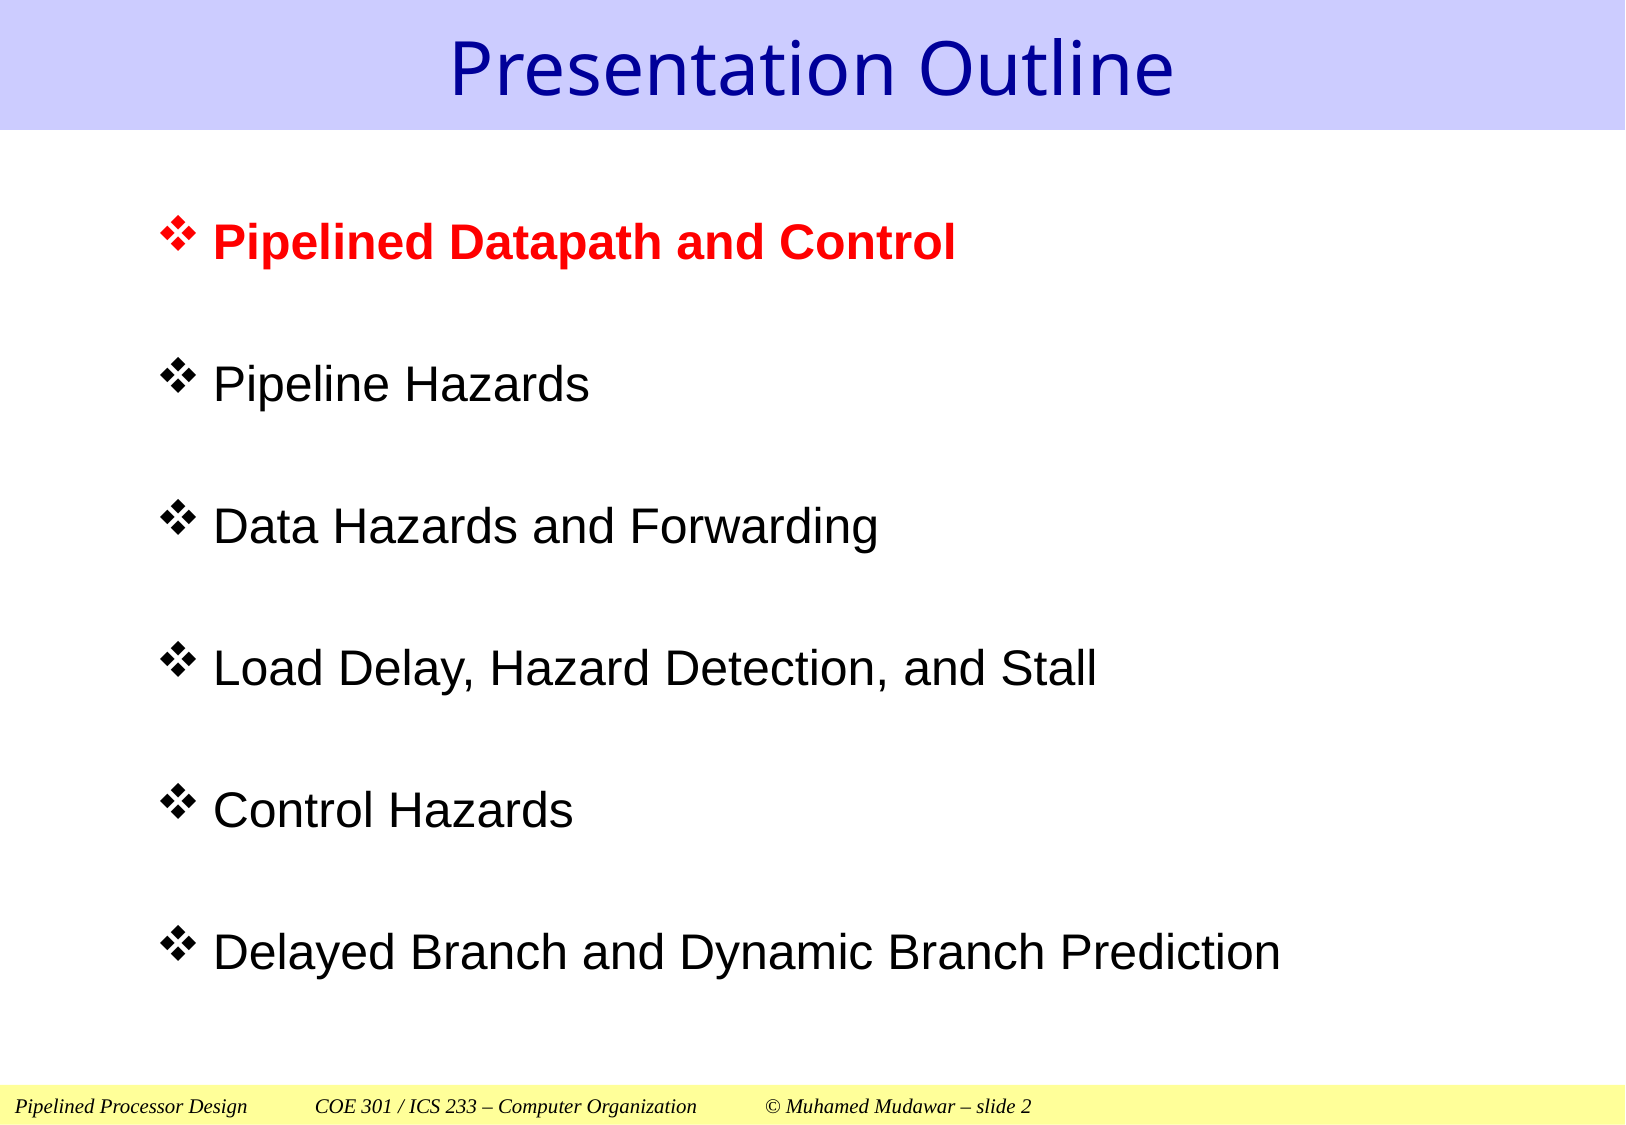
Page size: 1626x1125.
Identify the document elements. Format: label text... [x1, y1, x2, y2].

title Presentation Outline [0, 0, 1625, 130]
list Pipelined Datapath and Control Pipeline Hazards Data Hazards and Forwarding Load Delay, Hazard Detection, and Stall Control Hazards Delayed Branch and Dynamic Branch Prediction [140, 171, 1504, 1042]
